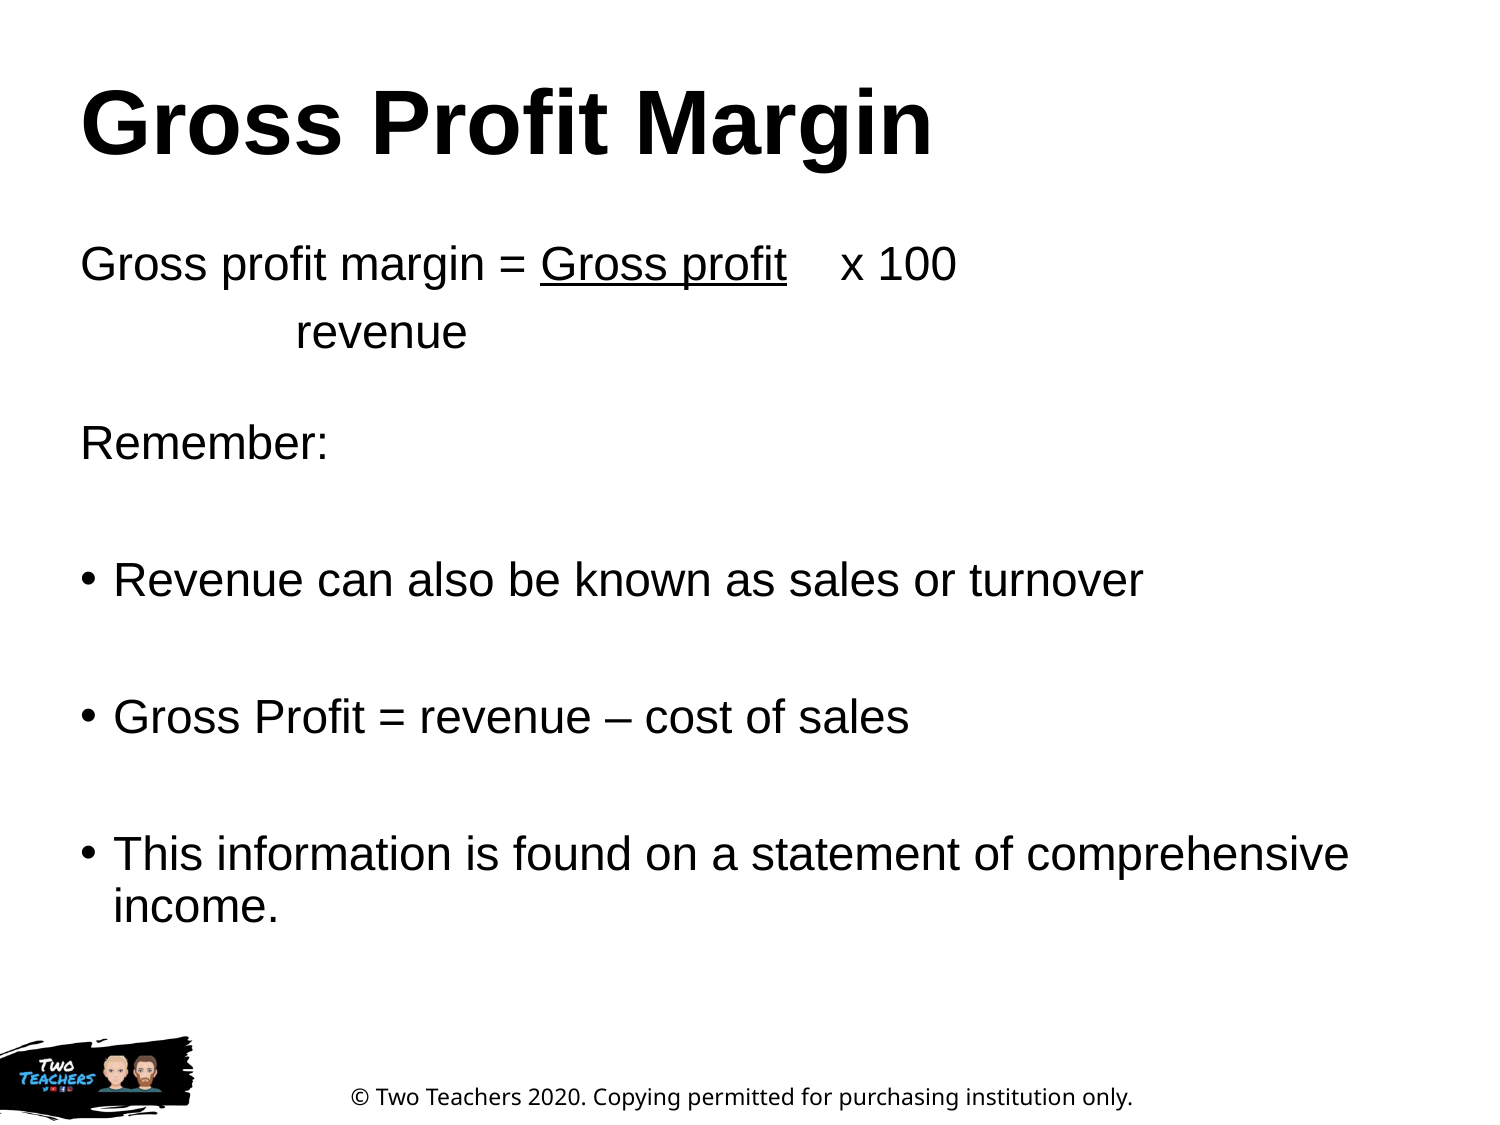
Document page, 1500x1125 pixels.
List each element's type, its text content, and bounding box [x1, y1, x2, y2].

title Gross Profit Margin [64, 30, 1034, 219]
picture [0, 1030, 197, 1125]
list Gross profit margin = Gross profit x 100 revenue Remember: Revenue can also be known as sales or turnover Gross Profit = revenue – cost of sales This information is found on a statement of comprehensive income. [64, 231, 1415, 941]
